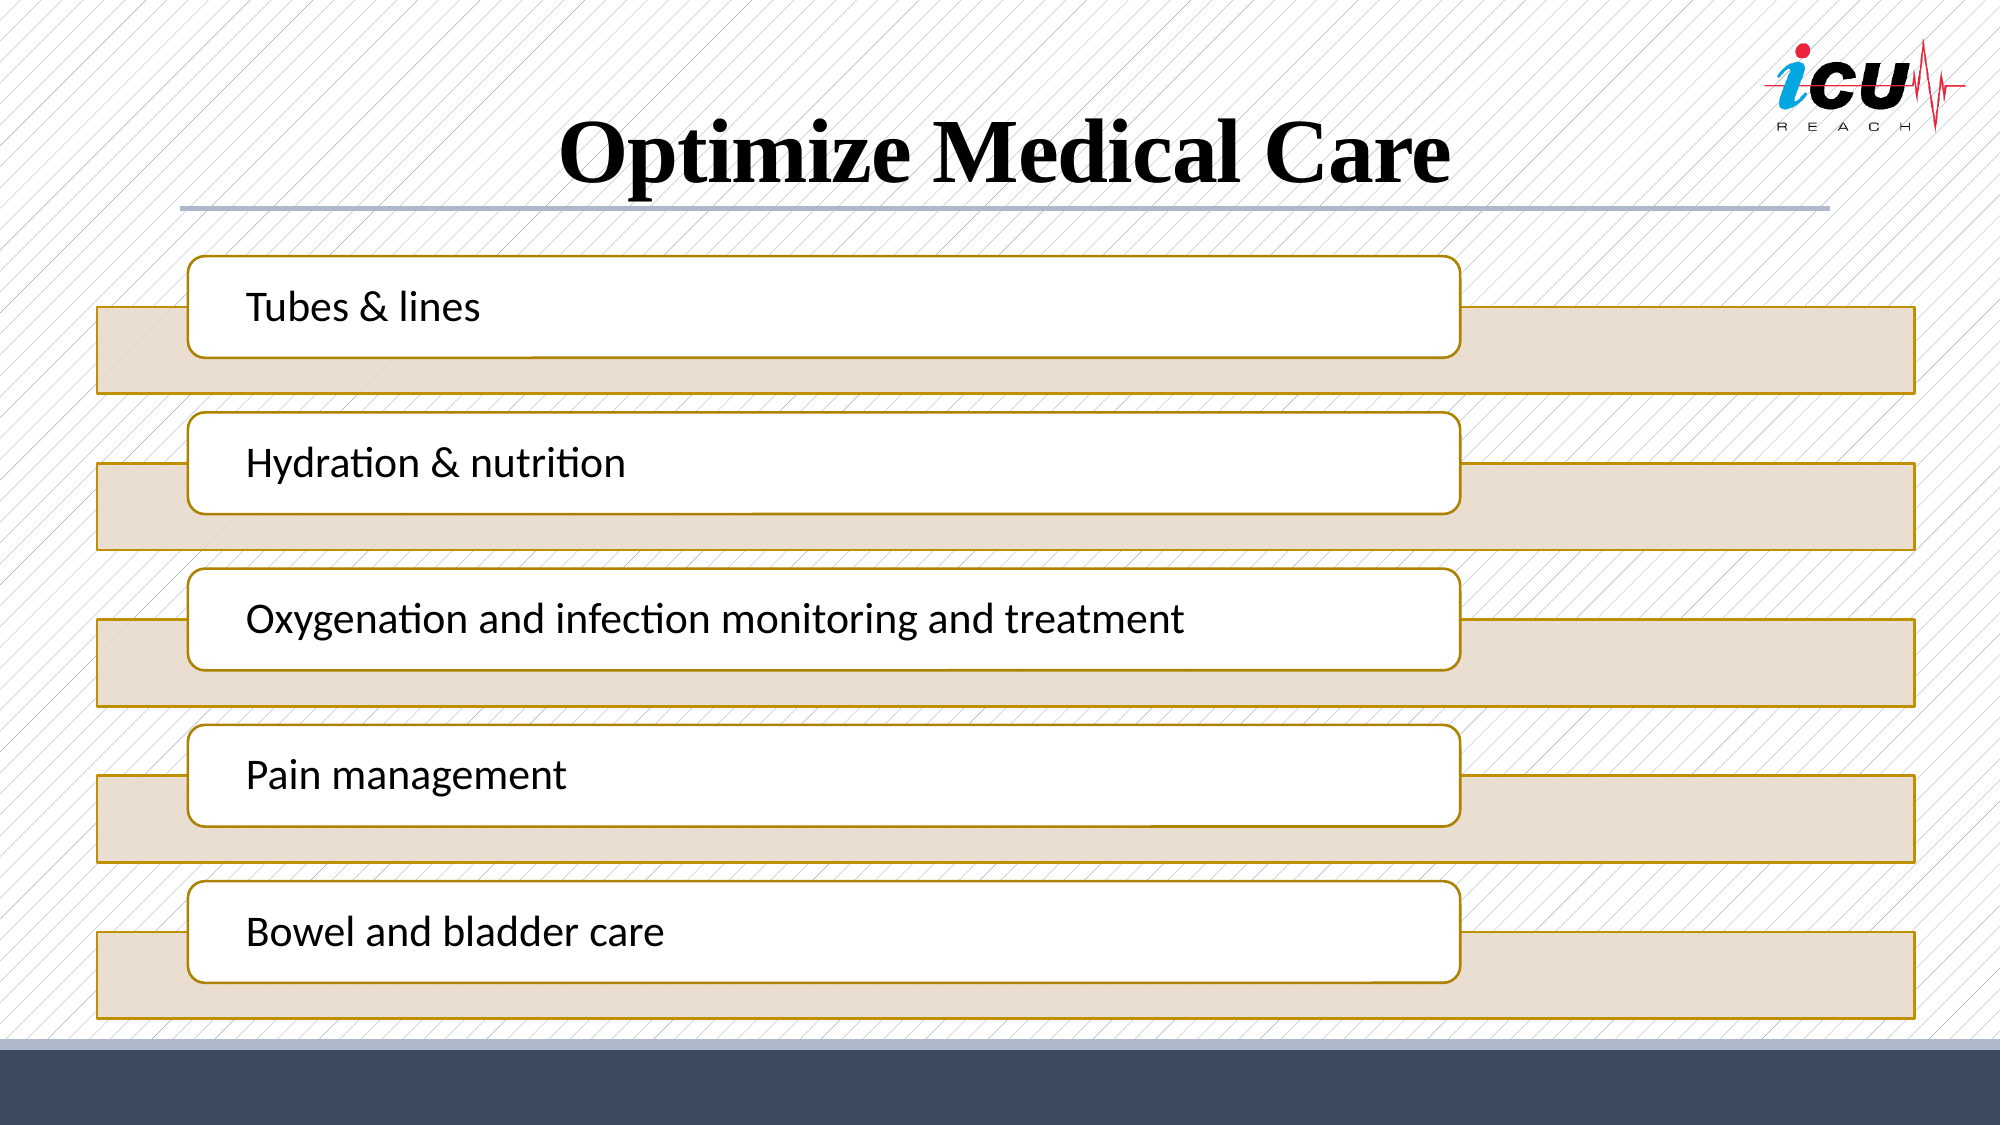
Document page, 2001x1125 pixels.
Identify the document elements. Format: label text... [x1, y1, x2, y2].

picture [1749, 24, 1972, 150]
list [96, 242, 1916, 1033]
title Optimize Medical Care [180, 47, 1830, 209]
